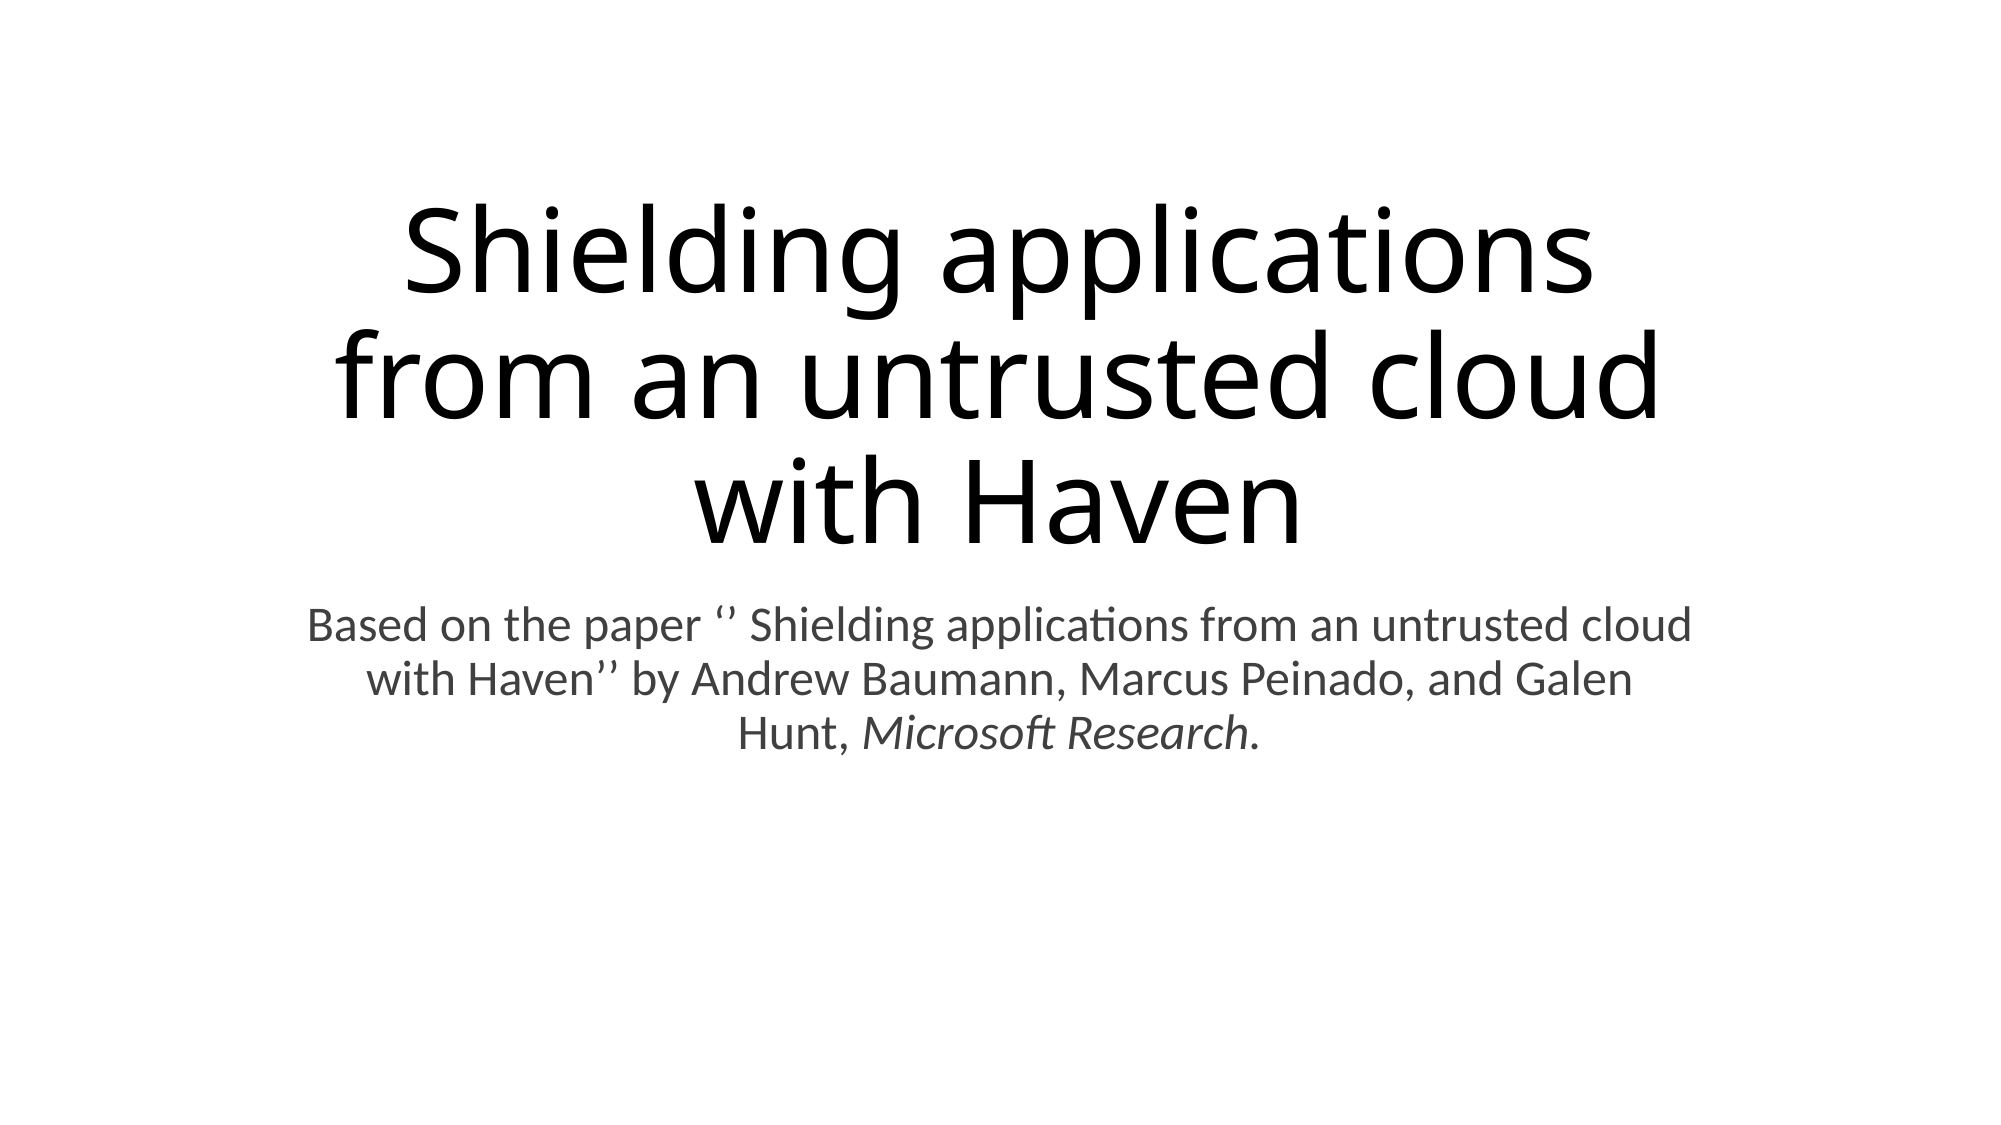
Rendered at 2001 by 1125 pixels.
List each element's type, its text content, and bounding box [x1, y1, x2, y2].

subtitle Based on the paper ‘’ Shielding applications from an untrusted cloud with Haven’’ by Andrew Baumann, Marcus Peinado, and Galen Hunt, Microsoft Research. [249, 590, 1750, 863]
title Shielding applications from an untrusted cloud with Haven [249, 184, 1750, 577]
